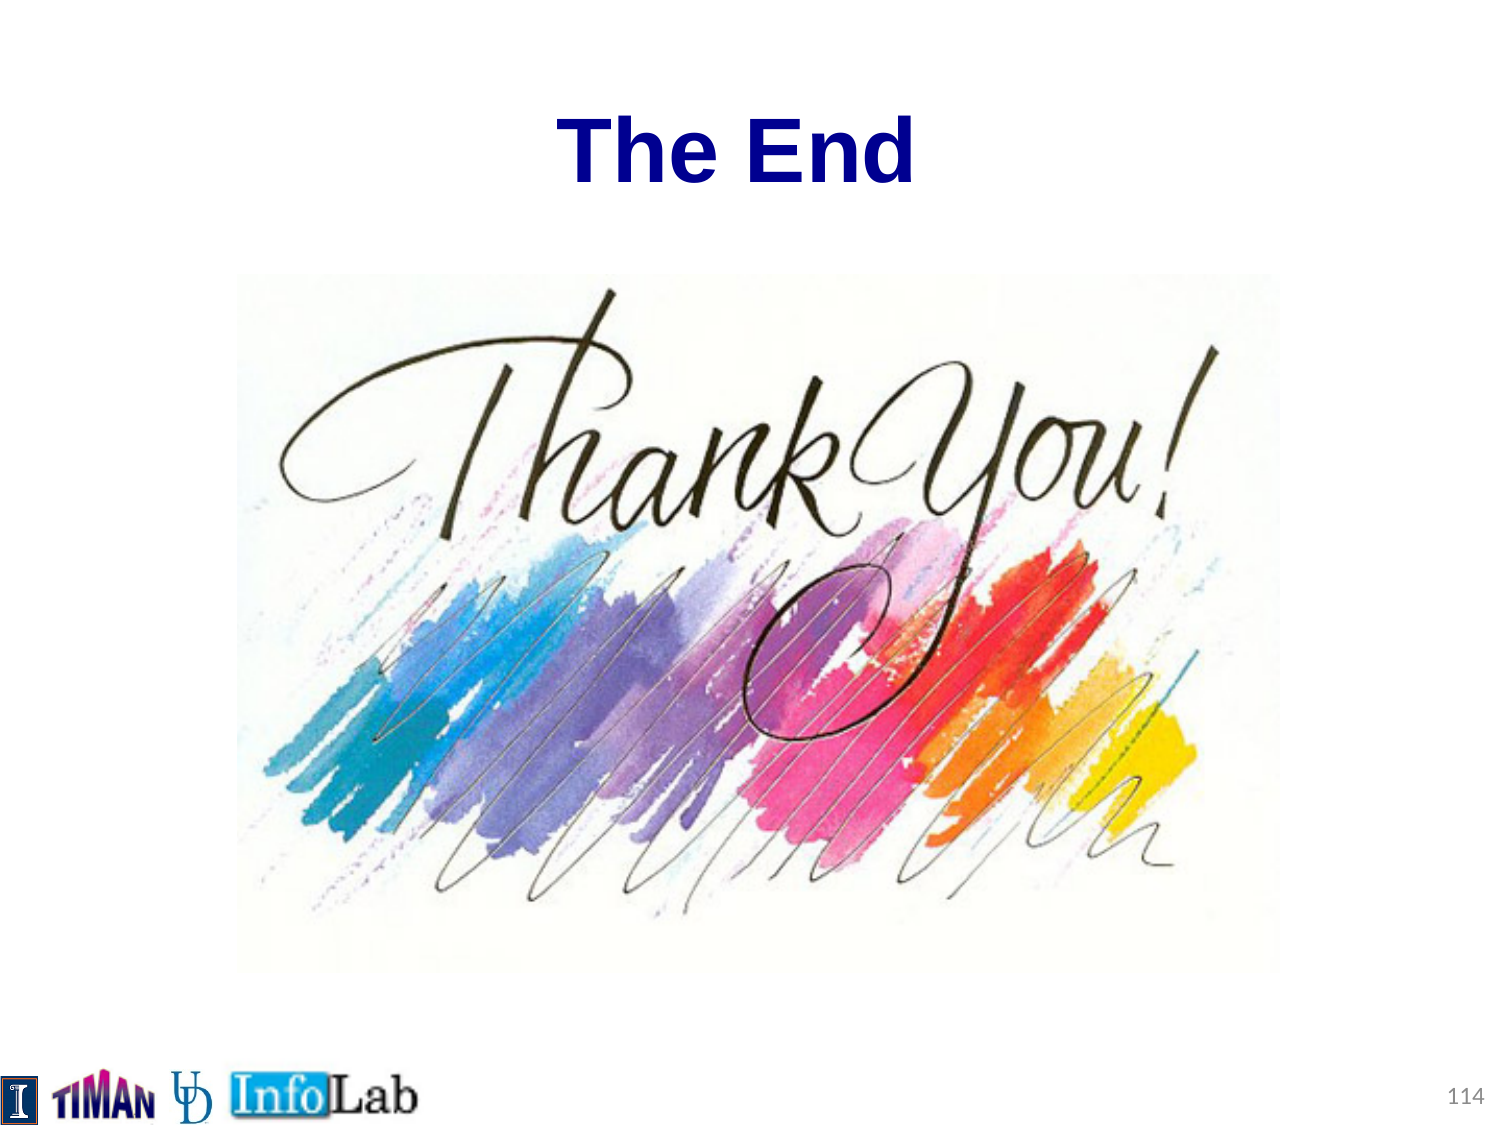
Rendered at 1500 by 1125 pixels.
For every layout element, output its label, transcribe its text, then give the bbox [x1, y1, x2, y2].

picture [169, 1049, 424, 1125]
title The End [112, 24, 1388, 267]
picture [0, 1064, 163, 1125]
picture [237, 274, 1280, 974]
slide_number 114 [1149, 1065, 1500, 1125]
